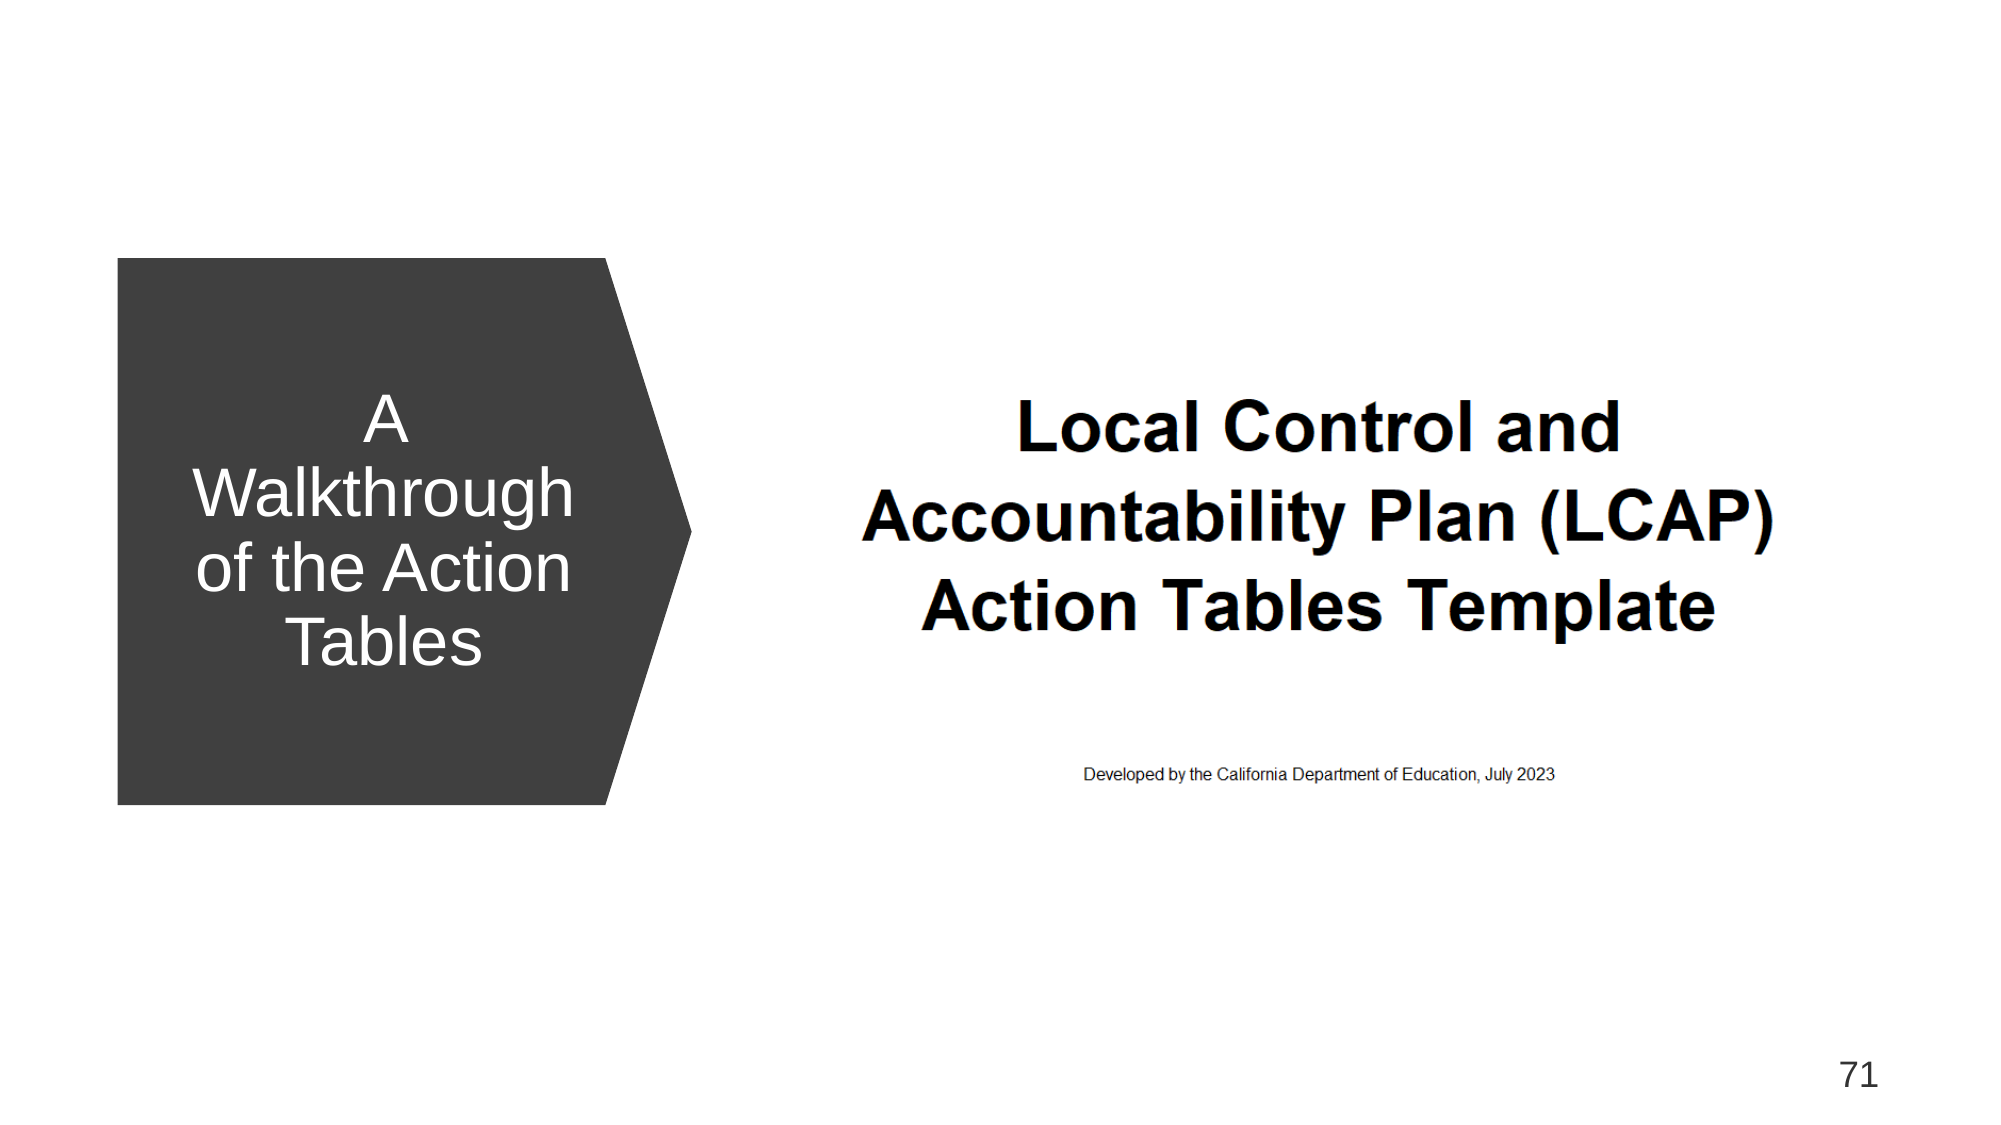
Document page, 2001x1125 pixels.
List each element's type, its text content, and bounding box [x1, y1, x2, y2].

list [783, 267, 1896, 858]
title A Walkthrough of the Action Tables [168, 322, 601, 741]
slide_number 71 [1810, 1042, 1895, 1103]
text_box [116, 257, 693, 807]
